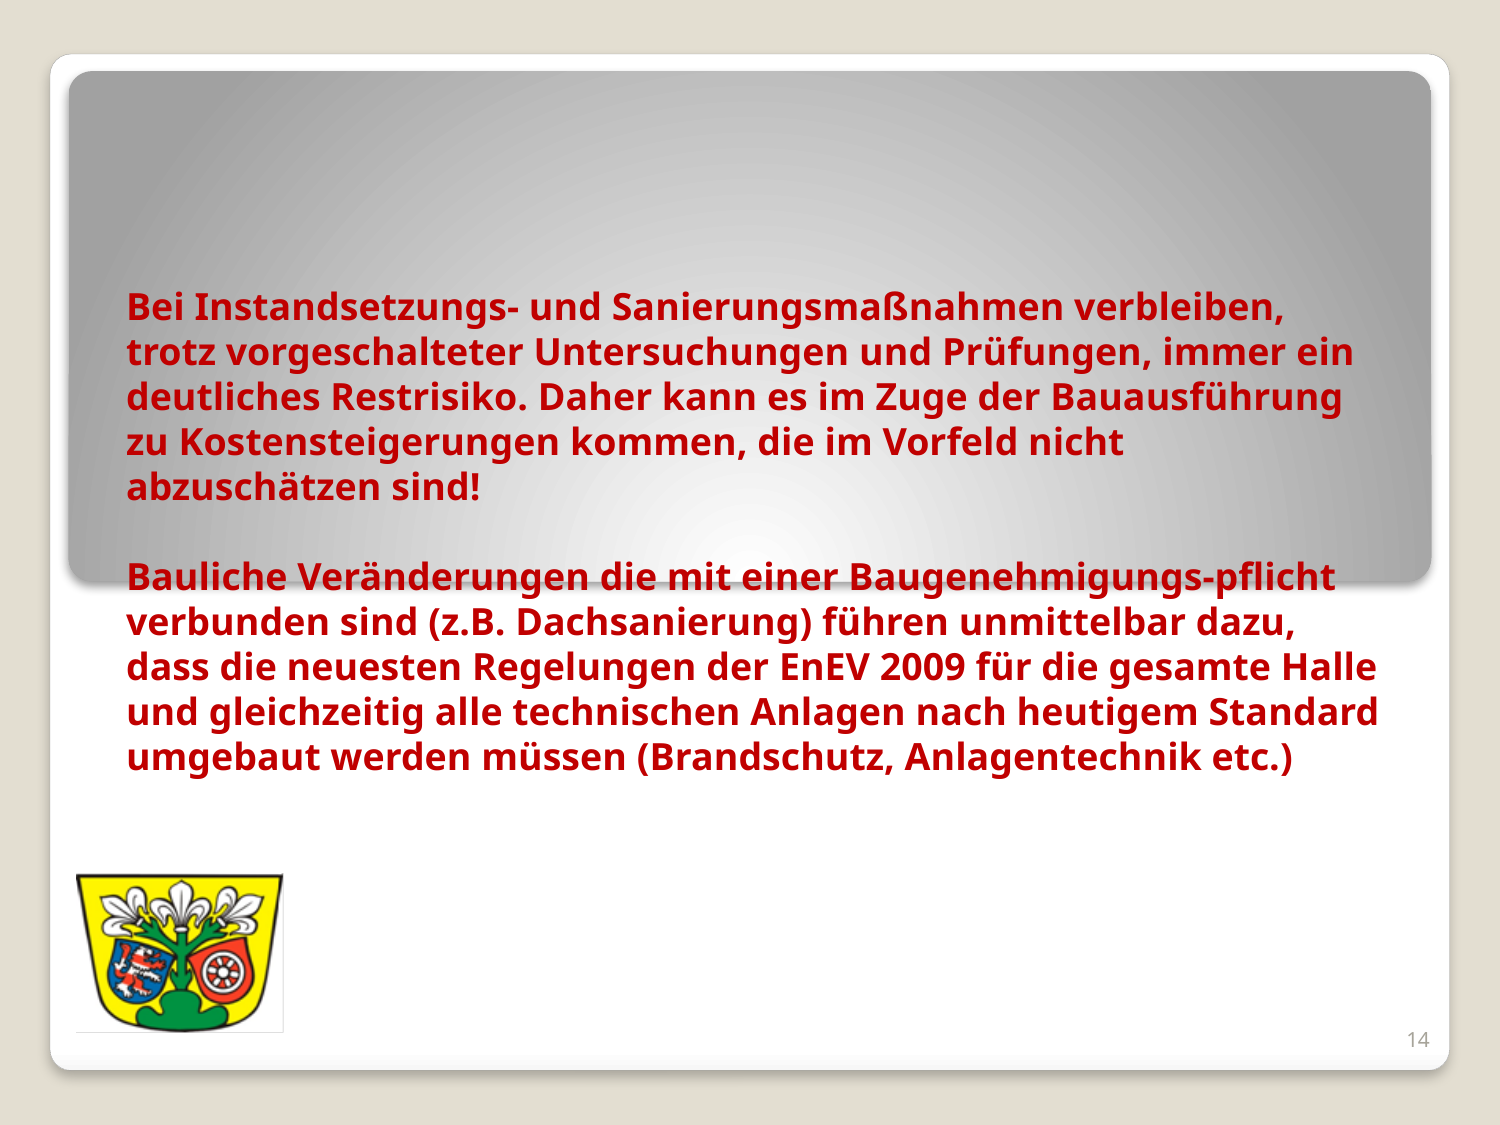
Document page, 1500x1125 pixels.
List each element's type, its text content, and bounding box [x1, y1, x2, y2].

picture [76, 873, 285, 1037]
slide_number 14 [1369, 1002, 1445, 1063]
title Bei Instandsetzungs- und Sanierungsmaßnahmen verbleiben, trotz vorgeschalteter Untersuchungen und Prüfungen, immer ein deutliches Restrisiko. Daher kann es im Zuge der Bauausführung zu Kostensteigerungen kommen, die im Vorfeld nicht abzuschätzen sind! Bauliche Veränderungen die mit einer Baugenehmigungs-pflicht verbunden sind (z.B. Dachsanierung) führen unmittelbar dazu, dass die neuesten Regelungen der EnEV 2009 für die gesamte Halle und gleichzeitig alle technischen Anlagen nach heutigem Standard umgebaut werden müssen (Brandschutz, Anlagentechnik etc.) [118, 152, 1394, 786]
